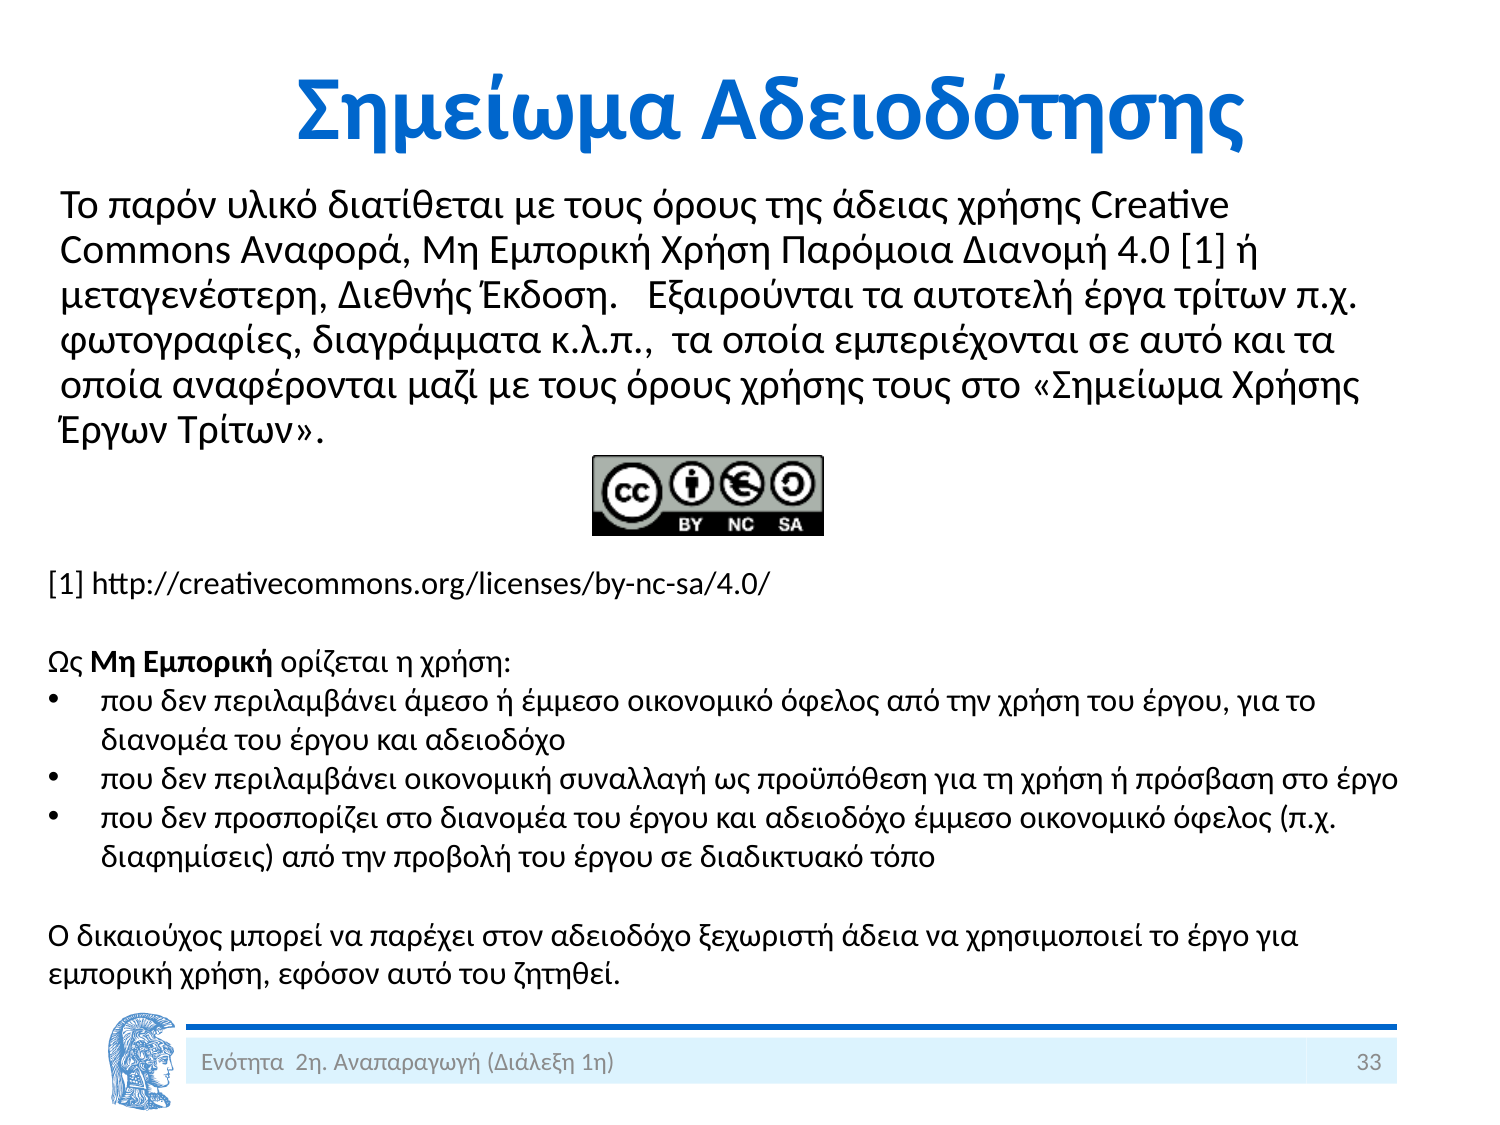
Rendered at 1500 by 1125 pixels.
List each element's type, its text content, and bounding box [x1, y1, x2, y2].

picture [103, 1018, 186, 1114]
title Σημείωμα Αδειοδότησης [96, 16, 1447, 204]
list Το παρόν υλικό διατίθεται με τους όρους της άδειας χρήσης Creative Commons Αναφορά, Μη Εμπορική Χρήση Παρόμοια Διανομή 4.0 [1] ή μεταγενέστερη, Διεθνής Έκδοση. Εξαιρούνται τα αυτοτελή έργα τρίτων π.χ. φωτογραφίες, διαγράμματα κ.λ.π., τα οποία εμπεριέχονται σε αυτό και τα οποία αναφέρονται μαζί με τους όρους χρήσης τους στο «Σημείωμα Χρήσης Έργων Τρίτων». [45, 174, 1408, 522]
picture [592, 455, 824, 536]
footer Ενότητα 2η. Αναπαραγωγή (Διάλεξη 1η) [186, 1037, 1306, 1084]
slide_number 33 [1306, 1037, 1397, 1084]
text_box [1] http://creativecommons.org/licenses/by-nc-sa/4.0/ Ως Μη Εμπορική ορίζεται η χρήση: που δεν περιλαμβάνει άμεσο ή έμμεσο οικονομικό όφελος από την χρήση του έργου, για το διανομέα του έργου και αδειοδόχο που δεν περιλαμβάνει οικονομική συναλλαγή ως προϋπόθεση για τη χρήση ή πρόσβαση στο έργο που δεν προσπορίζει στο διανομέα του έργου και αδειοδόχο έμμεσο οικονομικό όφελος (π.χ. διαφημίσεις) από την προβολή του έργου σε διαδικτυακό τόπο Ο δικαιούχος μπορεί να παρέχει στον αδειοδόχο ξεχωριστή άδεια να χρησιμοποιεί το έργο για εμπορική χρήση, εφόσον αυτό του ζητηθεί. [32, 535, 1435, 1018]
